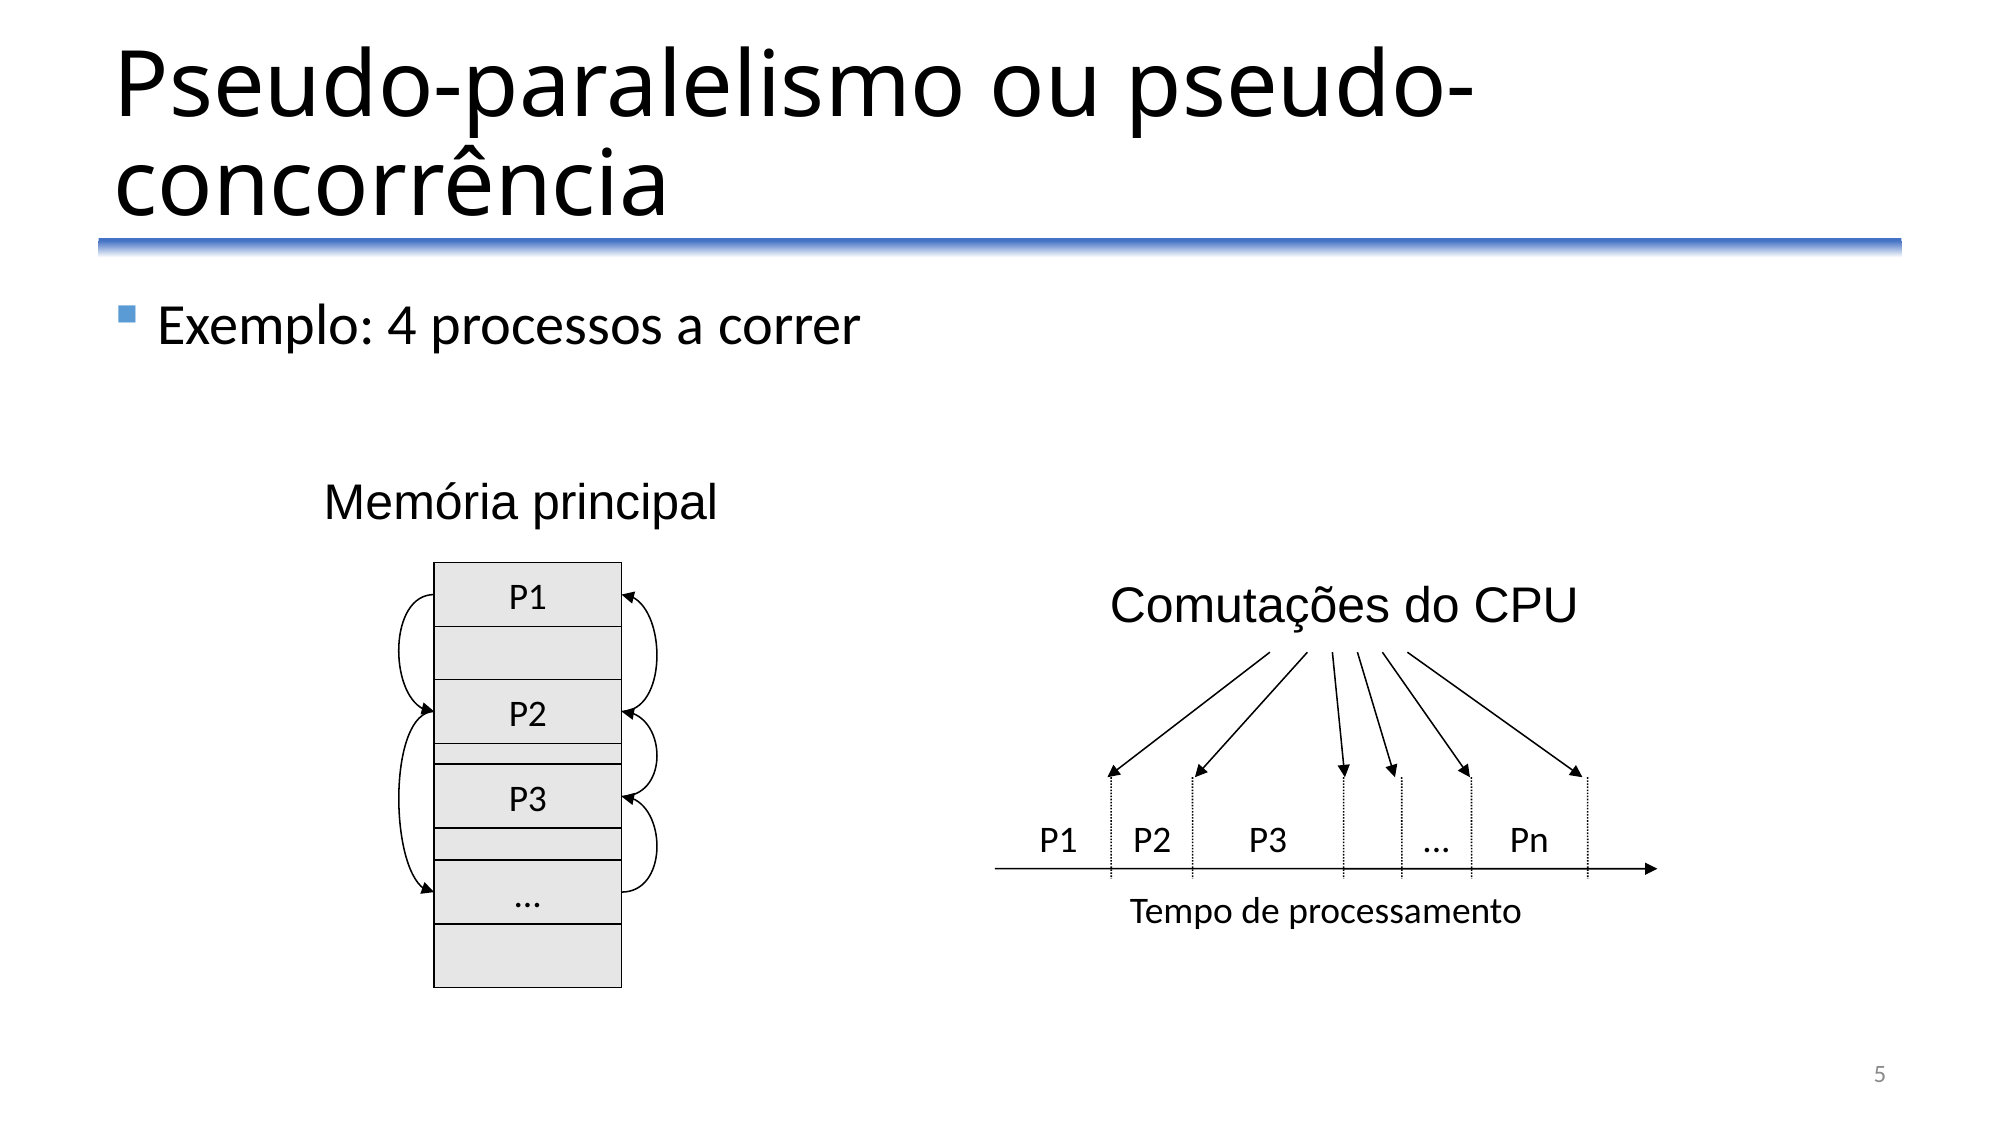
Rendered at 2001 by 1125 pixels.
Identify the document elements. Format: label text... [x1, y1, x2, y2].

list Exemplo: 4 processos a correr [98, 278, 1902, 1014]
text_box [434, 562, 622, 988]
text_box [994, 777, 1658, 940]
text_box [1107, 652, 1270, 777]
text_box [1194, 652, 1308, 777]
text_box [1332, 652, 1350, 777]
text_box [1357, 652, 1398, 777]
text_box [1407, 652, 1583, 777]
text_box Comutações do CPU [1094, 564, 1670, 640]
text_box [1382, 652, 1470, 777]
title Pseudo-paralelismo ou pseudo-concorrência [98, 37, 1902, 236]
slide_number 5 [1412, 1042, 1902, 1103]
text_box Memória principal [309, 462, 772, 538]
